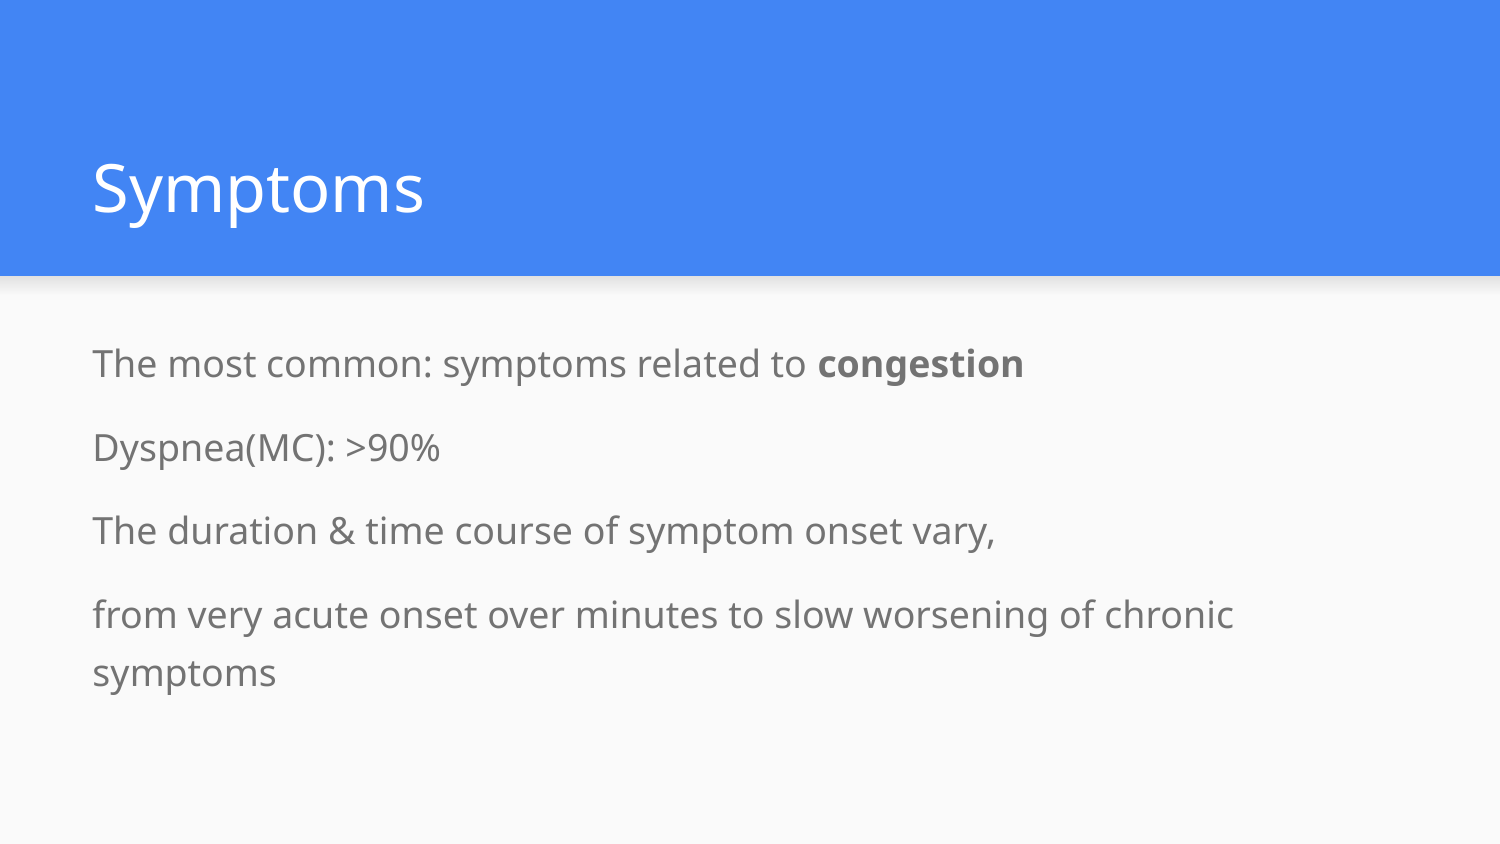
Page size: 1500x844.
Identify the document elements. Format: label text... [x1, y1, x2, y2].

title Symptoms [77, 121, 1427, 248]
list The most common: symptoms related to congestion Dyspnea(MC): >90% The duration & time course of symptom onset vary, from very acute onset over minutes to slow worsening of chronic symptoms [77, 314, 1427, 760]
